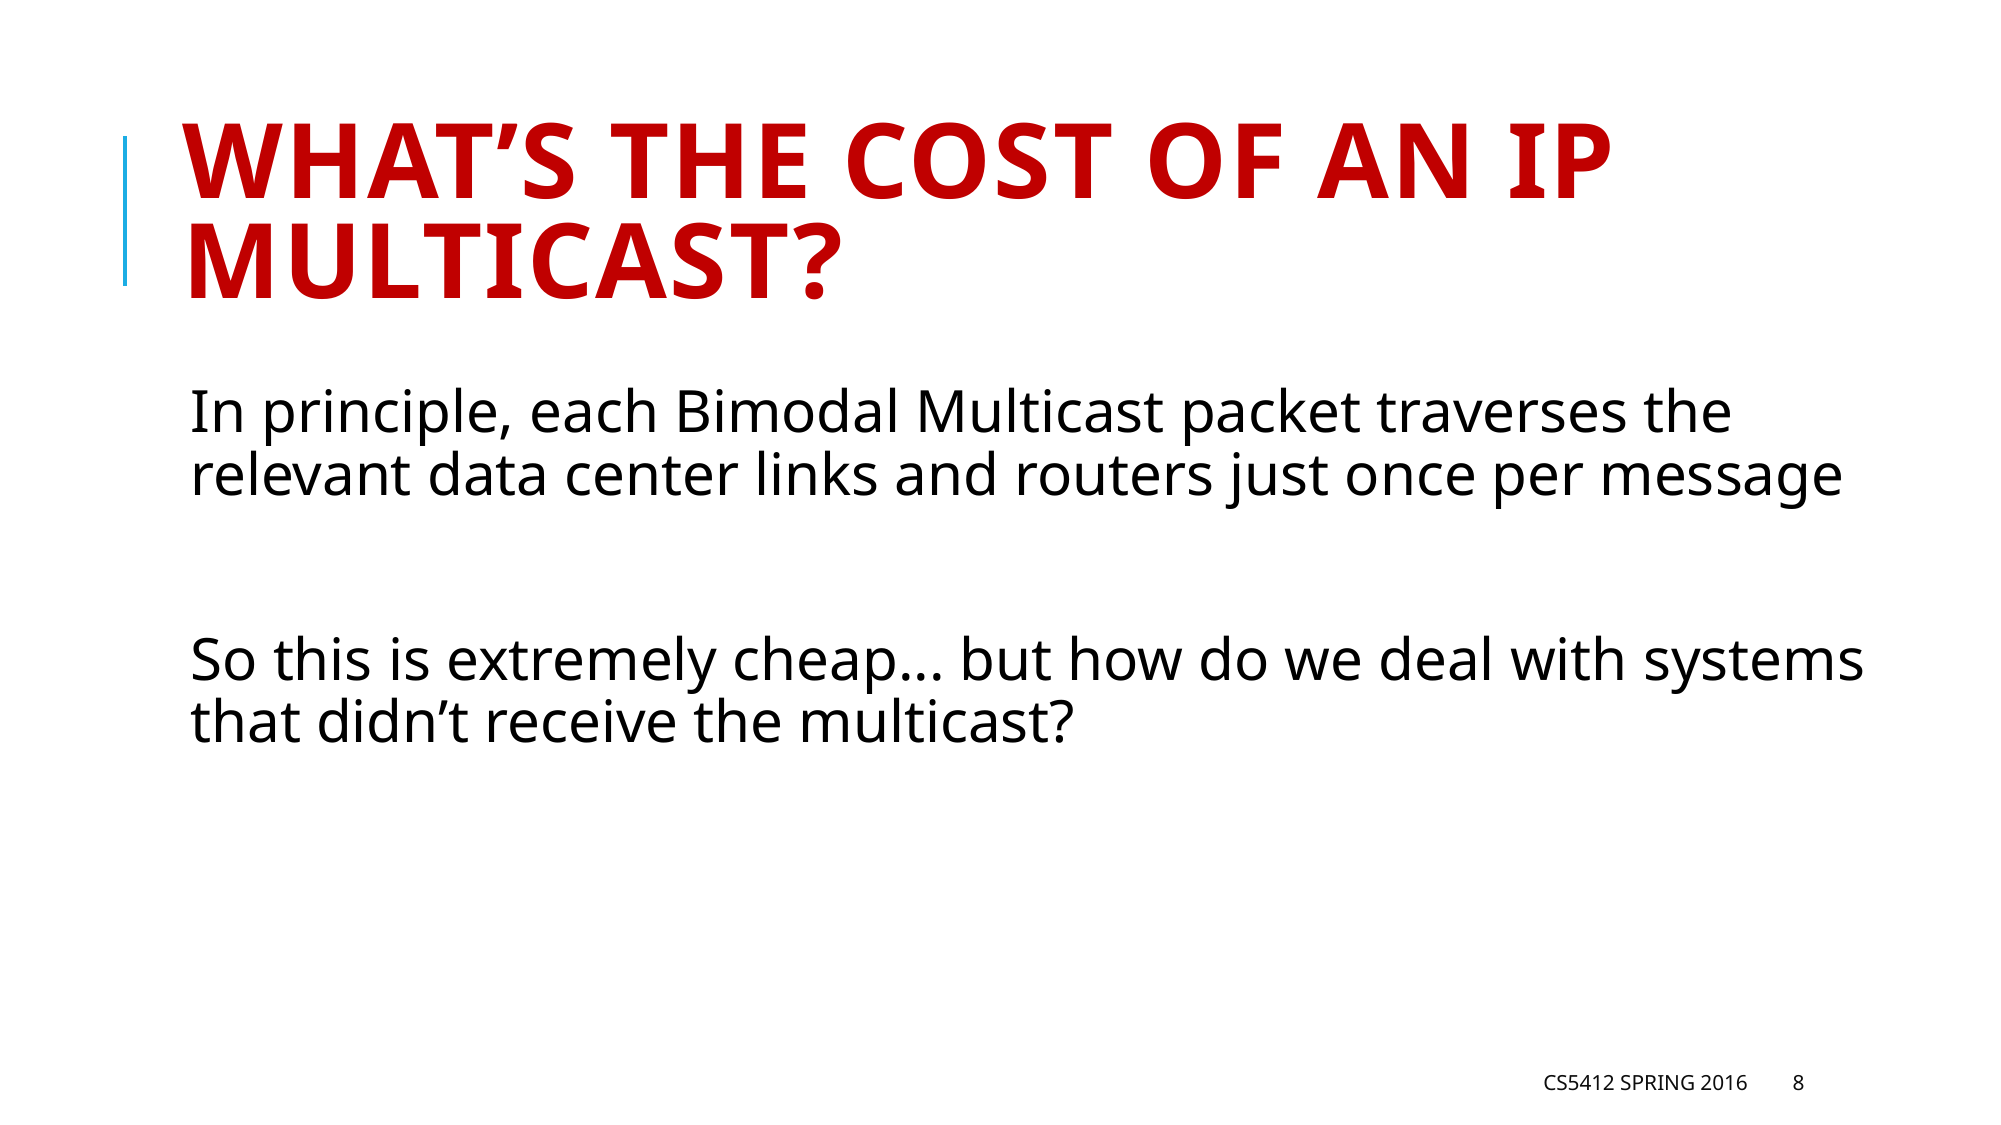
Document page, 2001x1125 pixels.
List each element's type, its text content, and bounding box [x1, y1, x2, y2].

slide_number 8 [1777, 1061, 1938, 1107]
list In principle, each Bimodal Multicast packet traverses the relevant data center links and routers just once per message So this is extremely cheap... but how do we deal with systems that didn’t receive the multicast? [168, 375, 1938, 1035]
footer CS5412 Spring 2016 [794, 1061, 1763, 1107]
title What’s the cost of an IP multicast? [168, 96, 1938, 342]
